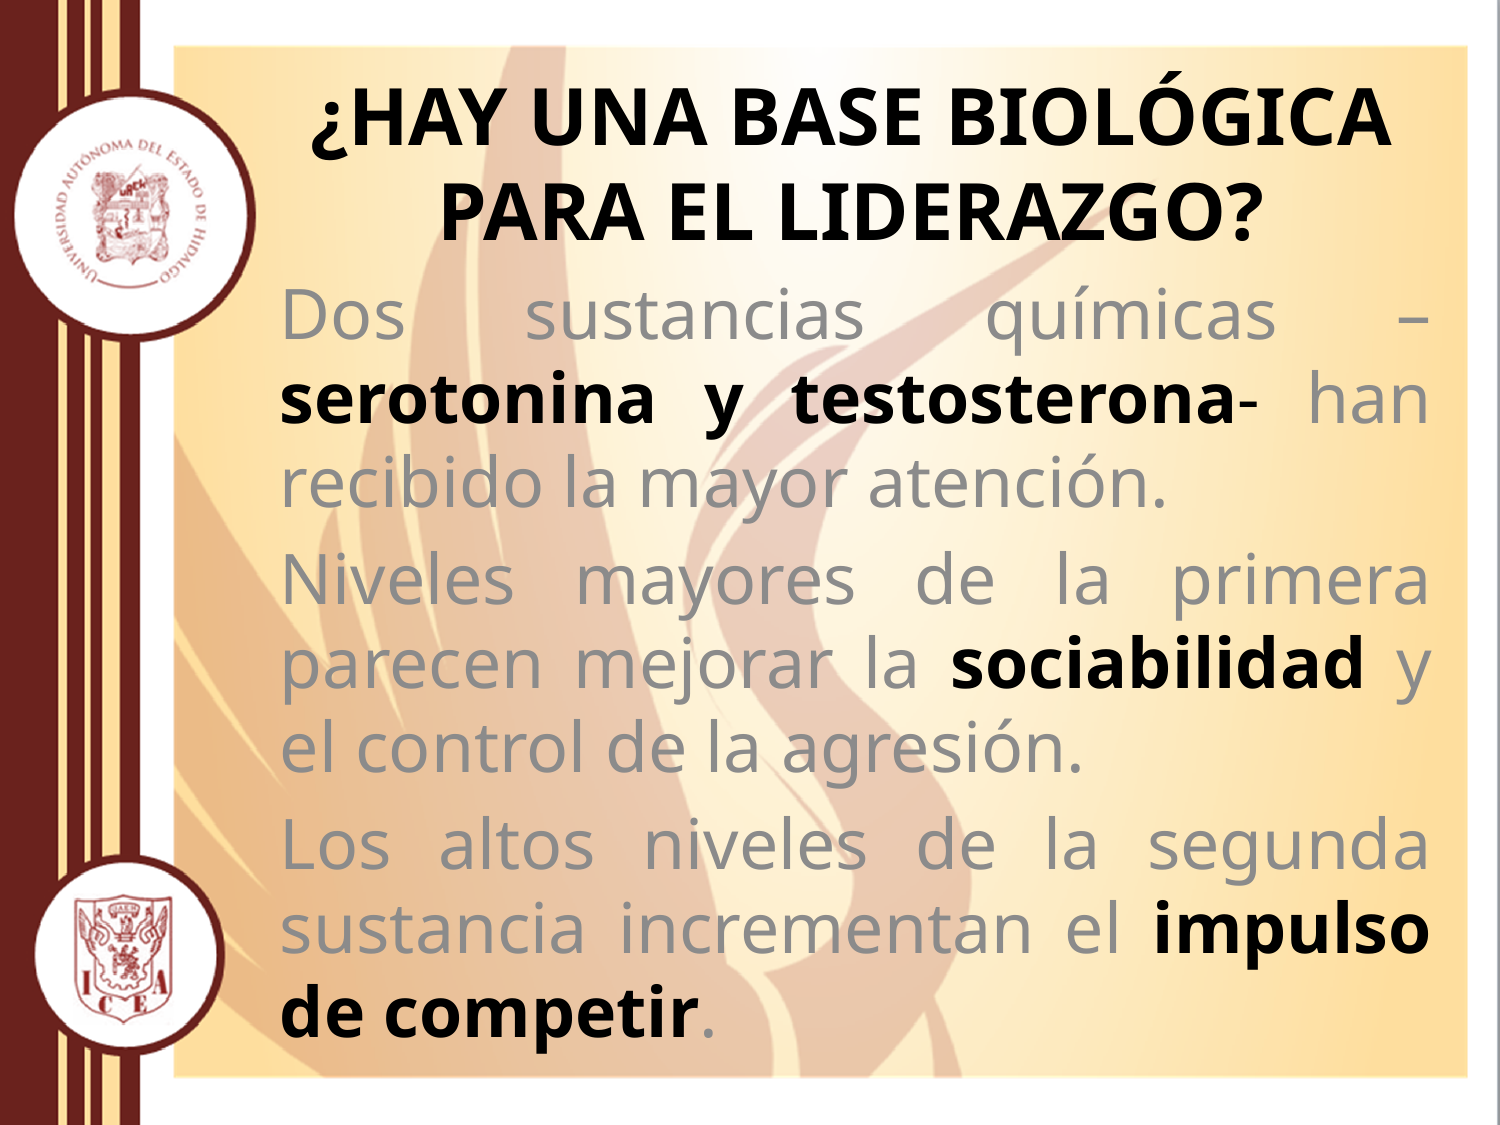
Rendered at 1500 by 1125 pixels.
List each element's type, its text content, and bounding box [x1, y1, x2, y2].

list Dos sustancias químicas –serotonina y testosterona- han recibido la mayor atención. Niveles mayores de la primera parecen mejorar la sociabilidad y el control de la agresión. Los altos niveles de la segunda sustancia incrementan el impulso de competir. [253, 255, 1447, 1059]
title ¿Hay una base biológica para el Liderazgo? [277, 58, 1425, 255]
picture [0, 0, 1500, 1125]
